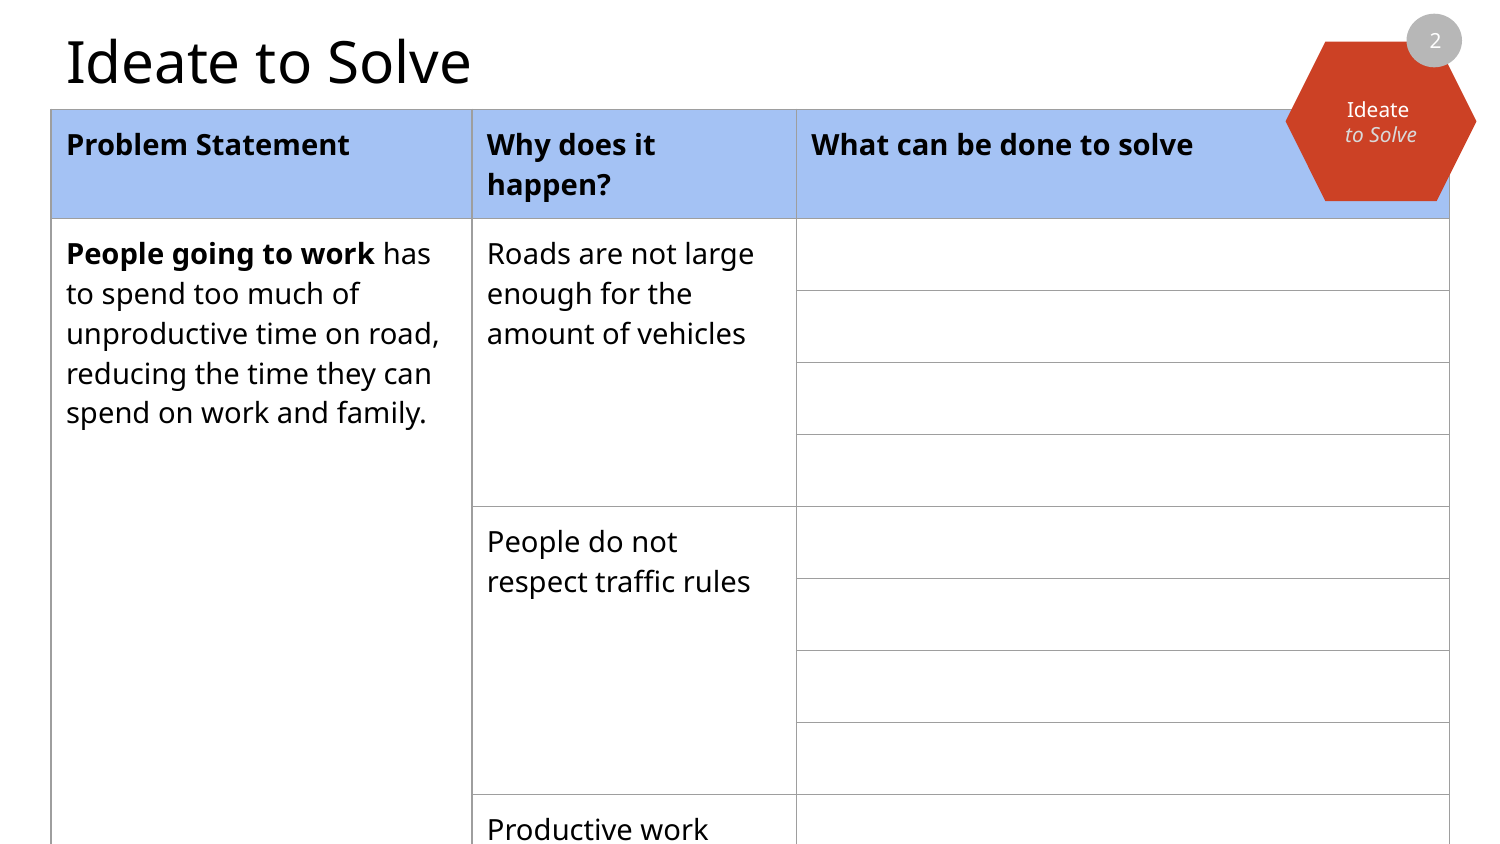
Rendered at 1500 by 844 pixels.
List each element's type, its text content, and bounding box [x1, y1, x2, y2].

table_cell Productive work cannot be done while travelling [473, 795, 796, 844]
table_cell [797, 291, 1449, 362]
table_cell Roads are not large enough for the amount of vehicles [473, 219, 796, 506]
title Ideate to Solve [51, 10, 1166, 105]
table_header Why does it happen? [473, 110, 796, 218]
table_cell [797, 435, 1449, 506]
text_box Ideate to Solve [1285, 41, 1477, 202]
table_cell [797, 363, 1449, 434]
text_box 2 [1406, 13, 1463, 68]
table_header What can be done to solve [797, 110, 1449, 218]
table_cell People do not respect traffic rules [473, 507, 796, 794]
table_cell [797, 507, 1449, 578]
table_header Problem Statement [52, 110, 471, 218]
table_cell People going to work has to spend too much of unproductive time on road, reducing the time they can spend on work and family. [52, 219, 471, 844]
table_cell [797, 579, 1449, 650]
table_cell [797, 795, 1449, 844]
table_cell [797, 651, 1449, 722]
table_cell [797, 723, 1449, 794]
table_cell [797, 219, 1449, 290]
